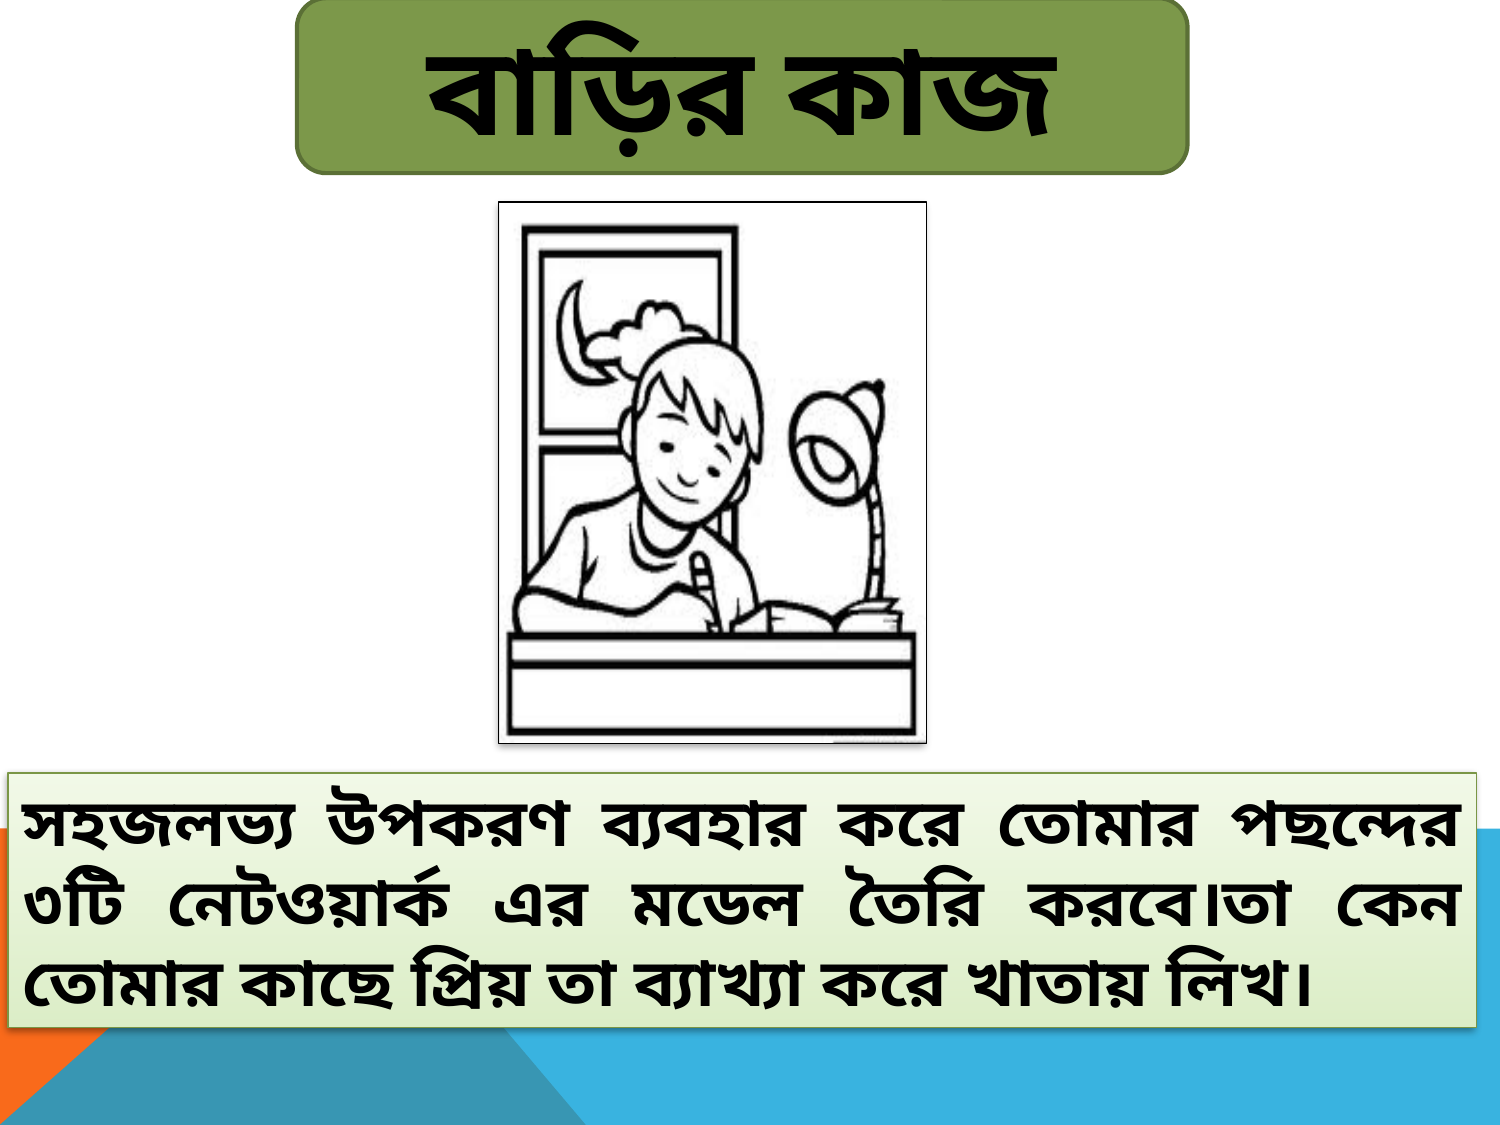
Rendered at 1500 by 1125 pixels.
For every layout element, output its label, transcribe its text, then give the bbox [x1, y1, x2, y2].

picture [499, 202, 927, 744]
text_box সহজলভ্য উপকরণ ব্যবহার করে তোমার পছন্দের ৩টি নেটওয়ার্ক এর মডেল তৈরি করবে।তা কেন তোমার কাছে প্রিয় তা ব্যাখ্যা করে খাতায় লিখ। [7, 772, 1477, 1028]
text_box বাড়ির কাজ [294, 0, 1190, 176]
